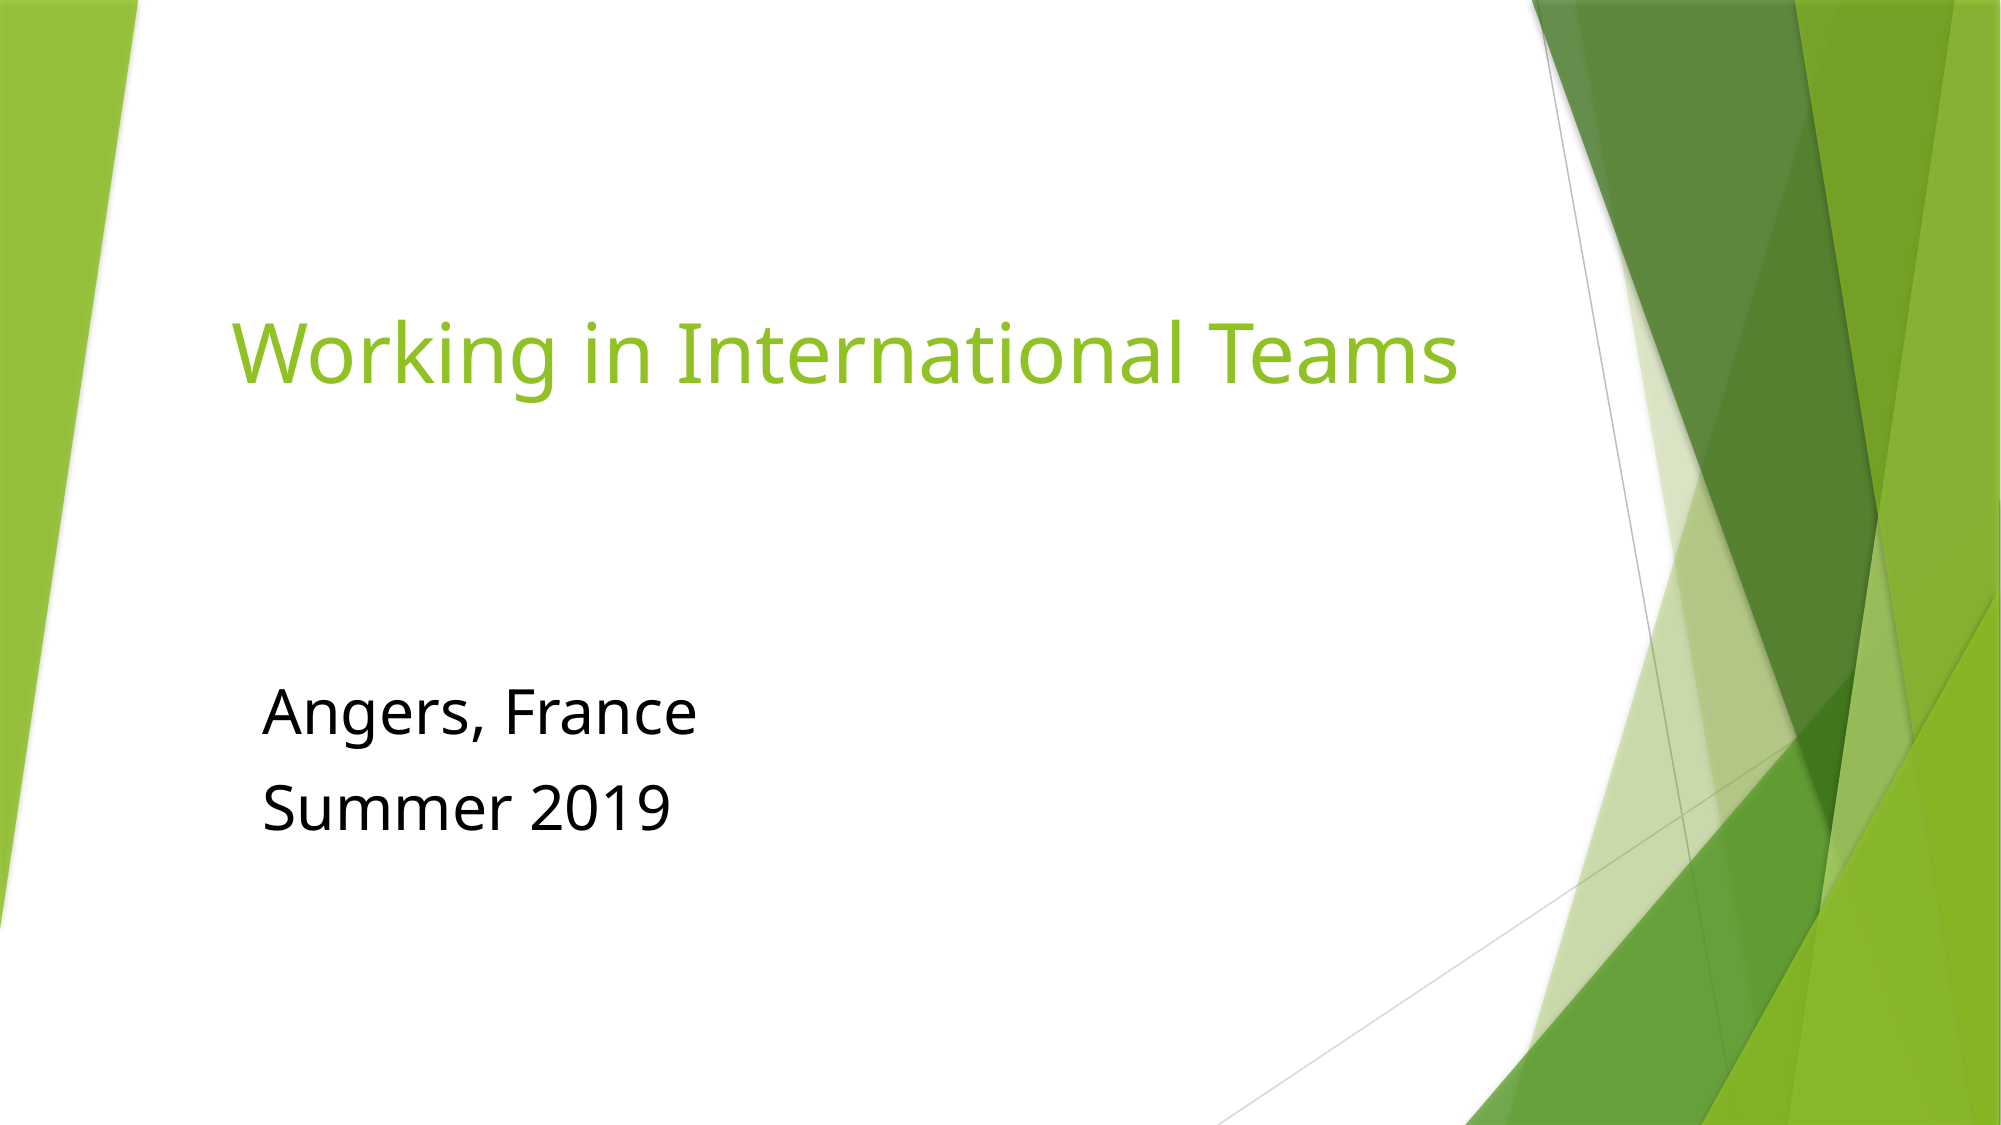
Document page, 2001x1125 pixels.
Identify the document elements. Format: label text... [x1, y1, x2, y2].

subtitle Angers, France Summer 2019 [247, 664, 1522, 845]
title Working in International Teams [16, 0, 1676, 408]
